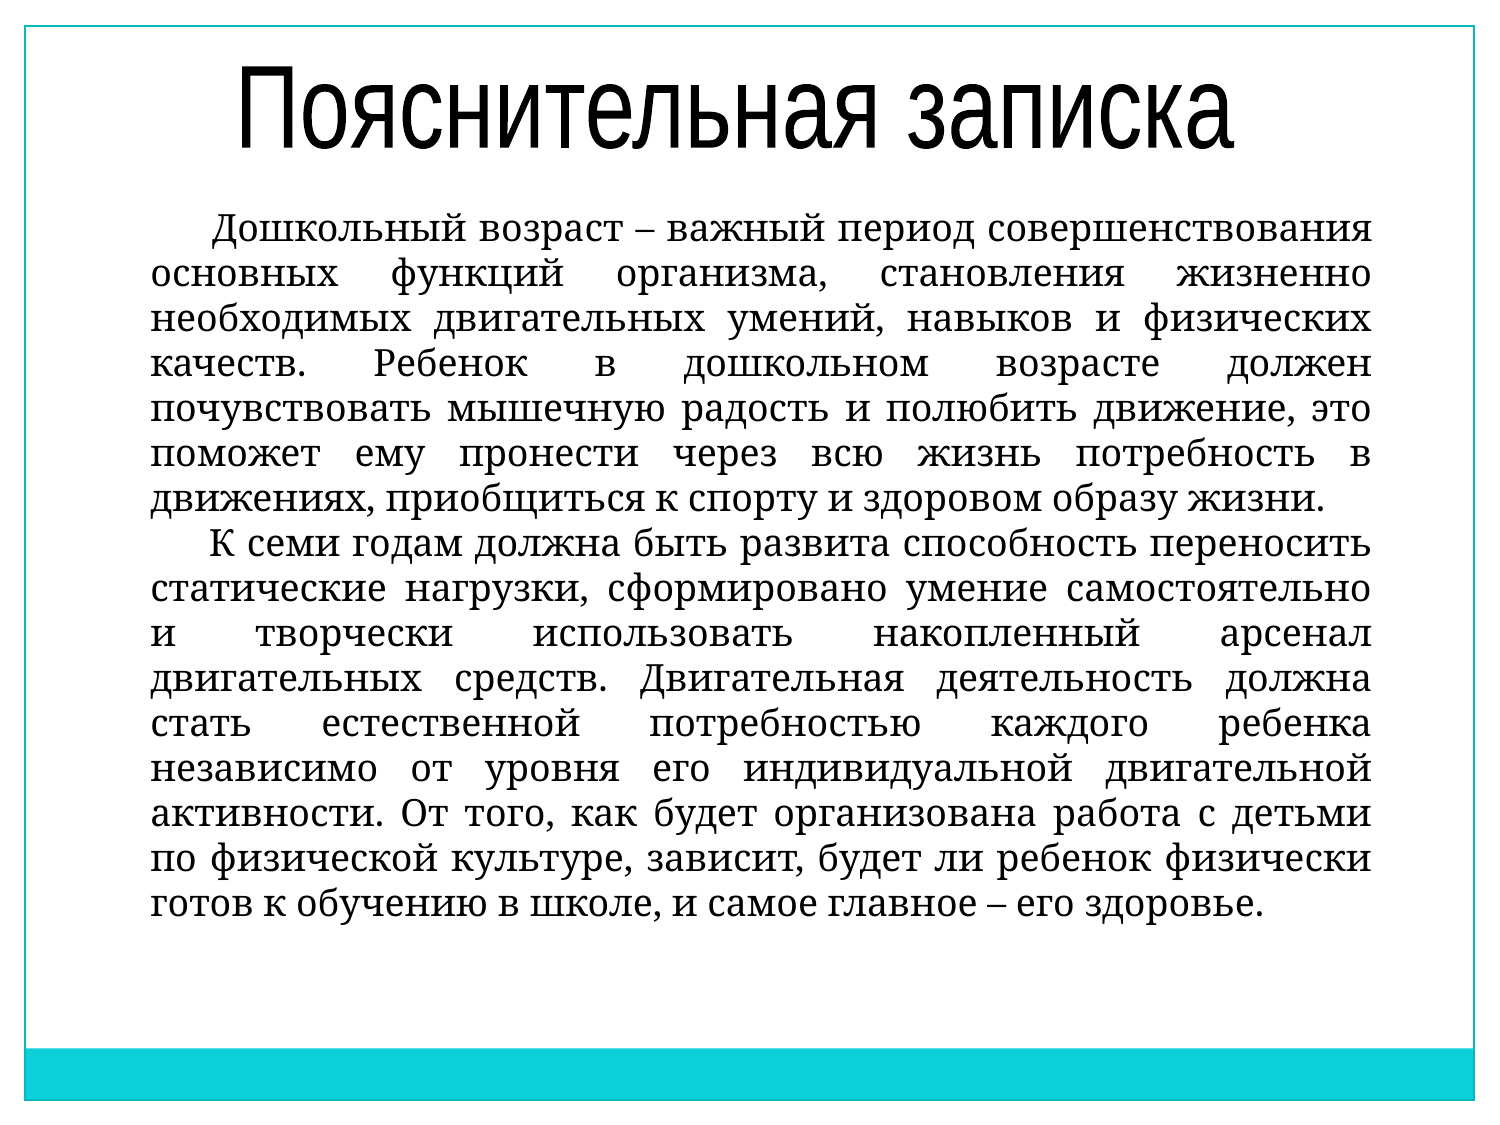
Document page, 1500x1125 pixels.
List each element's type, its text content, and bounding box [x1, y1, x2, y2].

text_box Дошкольный возраст – важный период совершенствования основных функций организма, становления жизненно необходимых двигательных умений, навыков и физических качеств. Ребенок в дошкольном возрасте должен почувствовать мышечную радость и полюбить движение, это поможет ему пронести через всю жизнь потребность в движениях, приобщиться к спорту и здоровом образу жизни. К семи годам должна быть развита способность переносить статические нагрузки, сформировано умение самостоятельно и творчески использовать накопленный арсенал двигательных средств. Двигательная деятельность должна стать естественной потребностью каждого ребенка независимо от уровня его индивидуальной двигательной активности. От того, как будет организована работа с детьми по физической культуре, зависит, будет ли ребенок физически готов к обучению в школе, и самое главное – его здоровье. [135, 196, 1388, 976]
